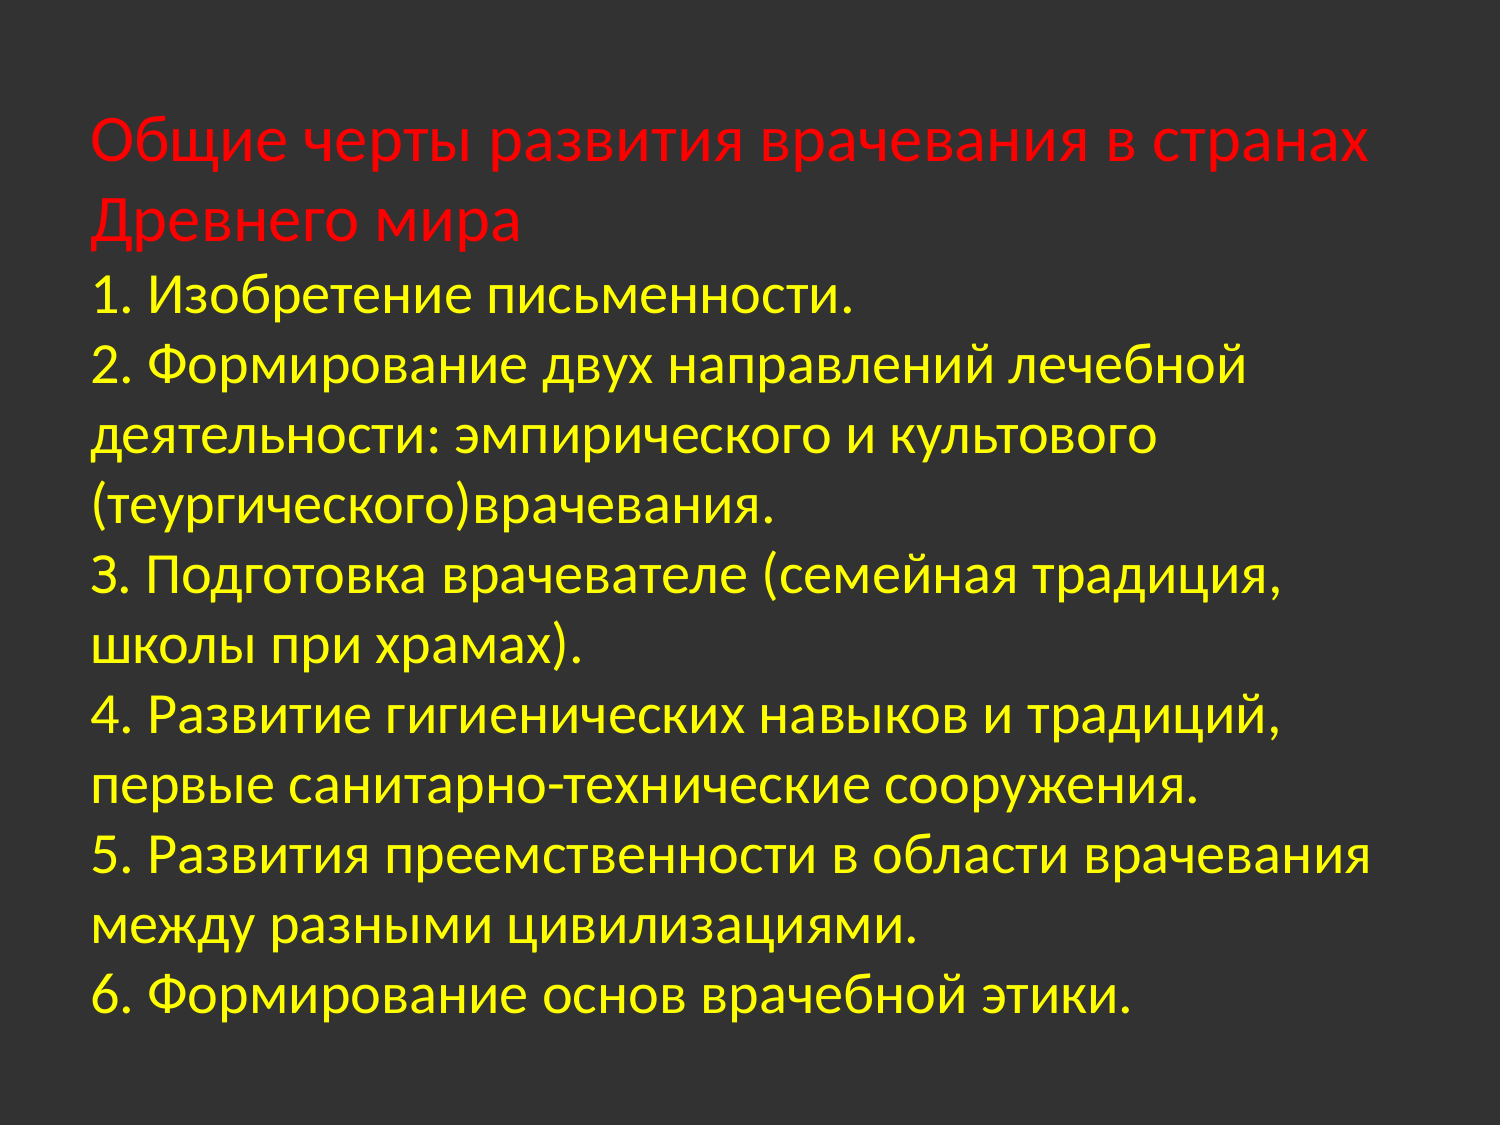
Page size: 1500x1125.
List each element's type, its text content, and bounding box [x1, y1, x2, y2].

title Общие черты развития врачевания в странах Древнего мира 1. Изобретение письменности. 2. Формирование двух направлений лечебной деятельности: эмпирического и культового (теургического)врачевания. З. Подготовка врачевателе (семейная традиция, школы при храмах). 4. Развитие гигиенических навыков и традиций, первые санитарно-технические сооружения. 5. Развития преемственности в области врачевания между разными цивилизациями. 6. Формирование основ врачебной этики. [75, 45, 1425, 1075]
